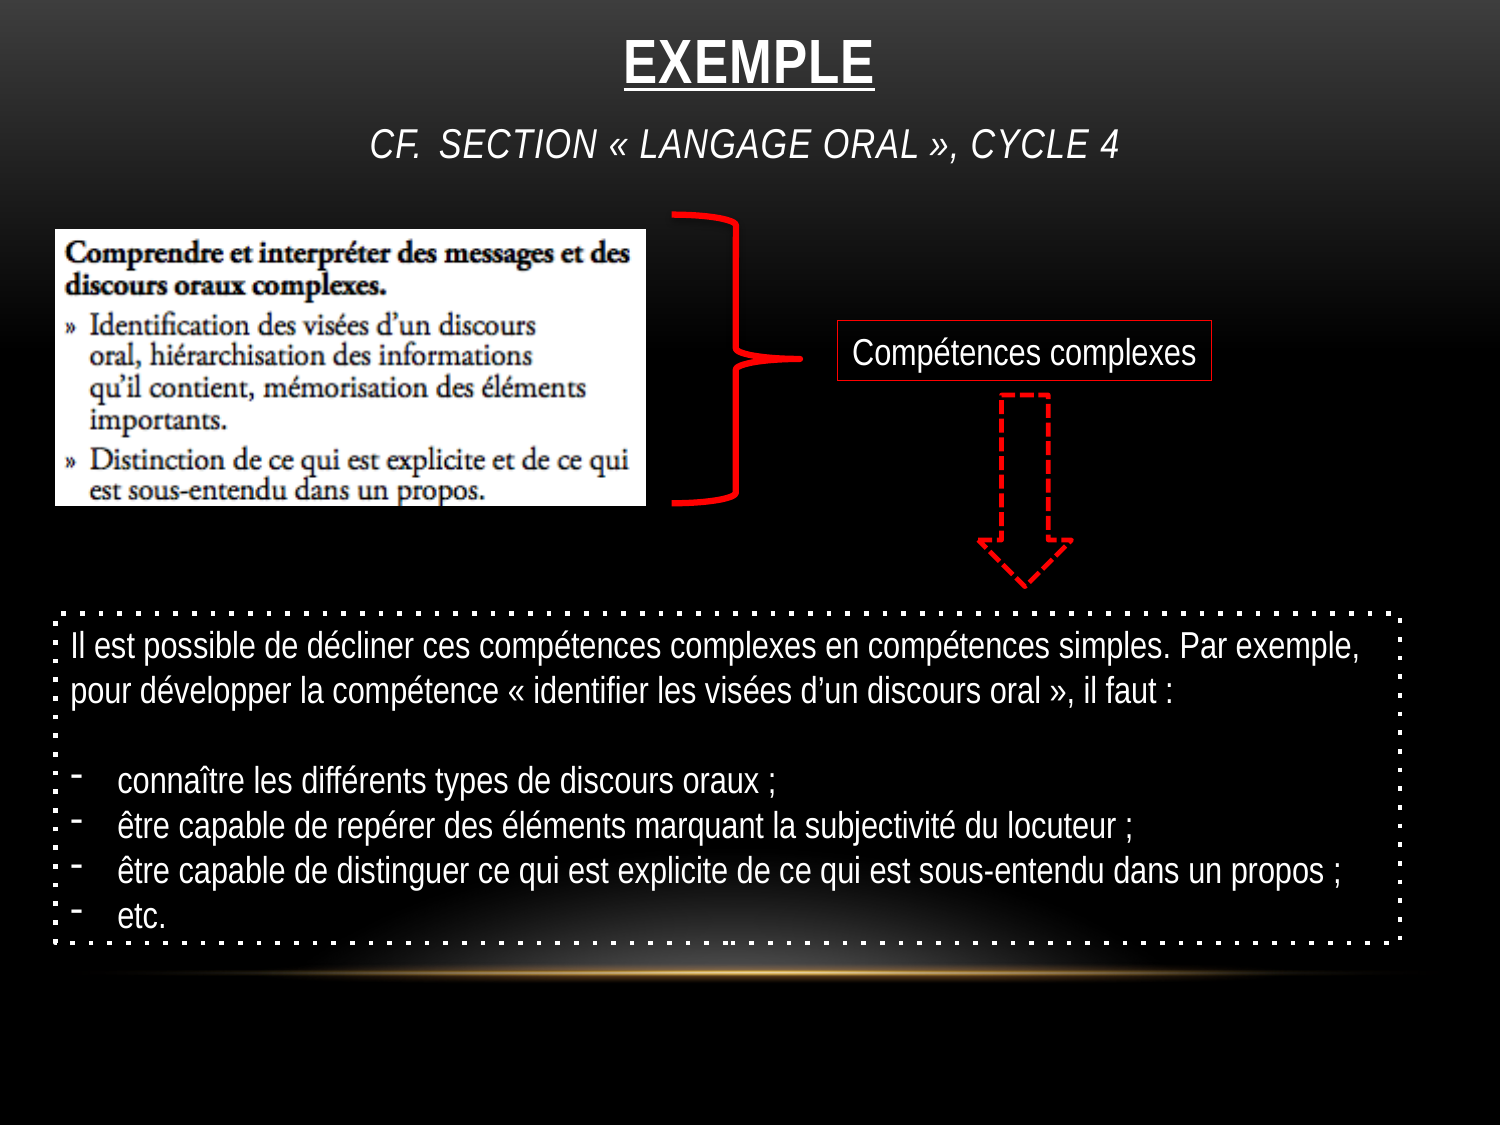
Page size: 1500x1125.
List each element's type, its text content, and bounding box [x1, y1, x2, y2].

text_box [978, 394, 1073, 588]
title Exemple cf. Section « LANGAGE ORAL », CYCLE 4 [99, 45, 1400, 179]
text_box [671, 213, 801, 505]
picture [0, 0, 1500, 1125]
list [55, 214, 646, 522]
text_box Il est possible de décliner ces compétences complexes en compétences simples. Par exemple, pour développer la compétence « identifier les visées d’un discours oral », il faut : connaître les différents types de discours oraux ; être capable de repérer des éléments marquant la subjectivité du locuteur ; être capable de distinguer ce qui est explicite de ce qui est sous-entendu dans un propos ; etc. [55, 613, 1400, 943]
text_box Compétences complexes [837, 320, 1212, 381]
